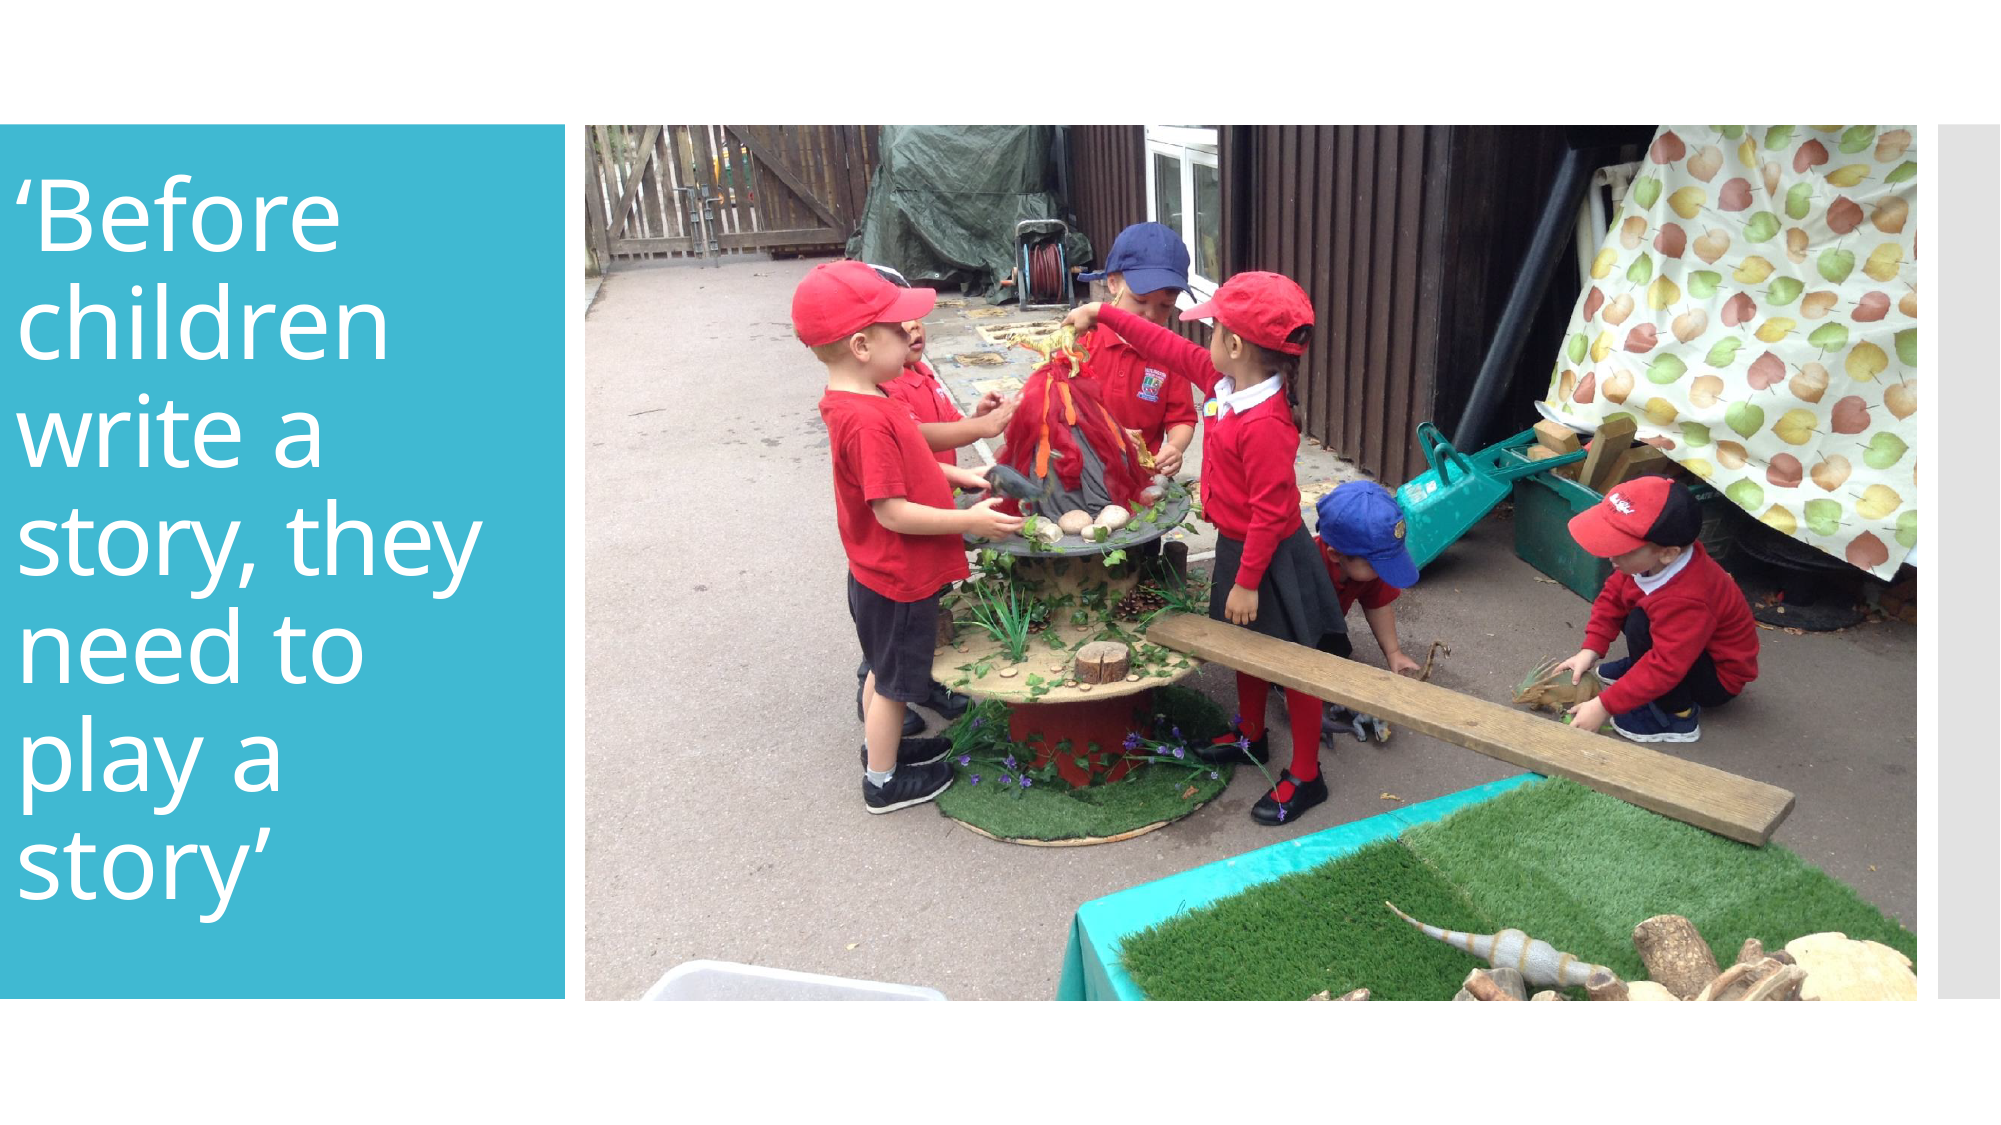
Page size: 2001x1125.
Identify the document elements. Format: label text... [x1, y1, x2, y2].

picture [585, 125, 1918, 1001]
text_box ‘Before children write a story, they need to play a story’ [12, 151, 525, 921]
